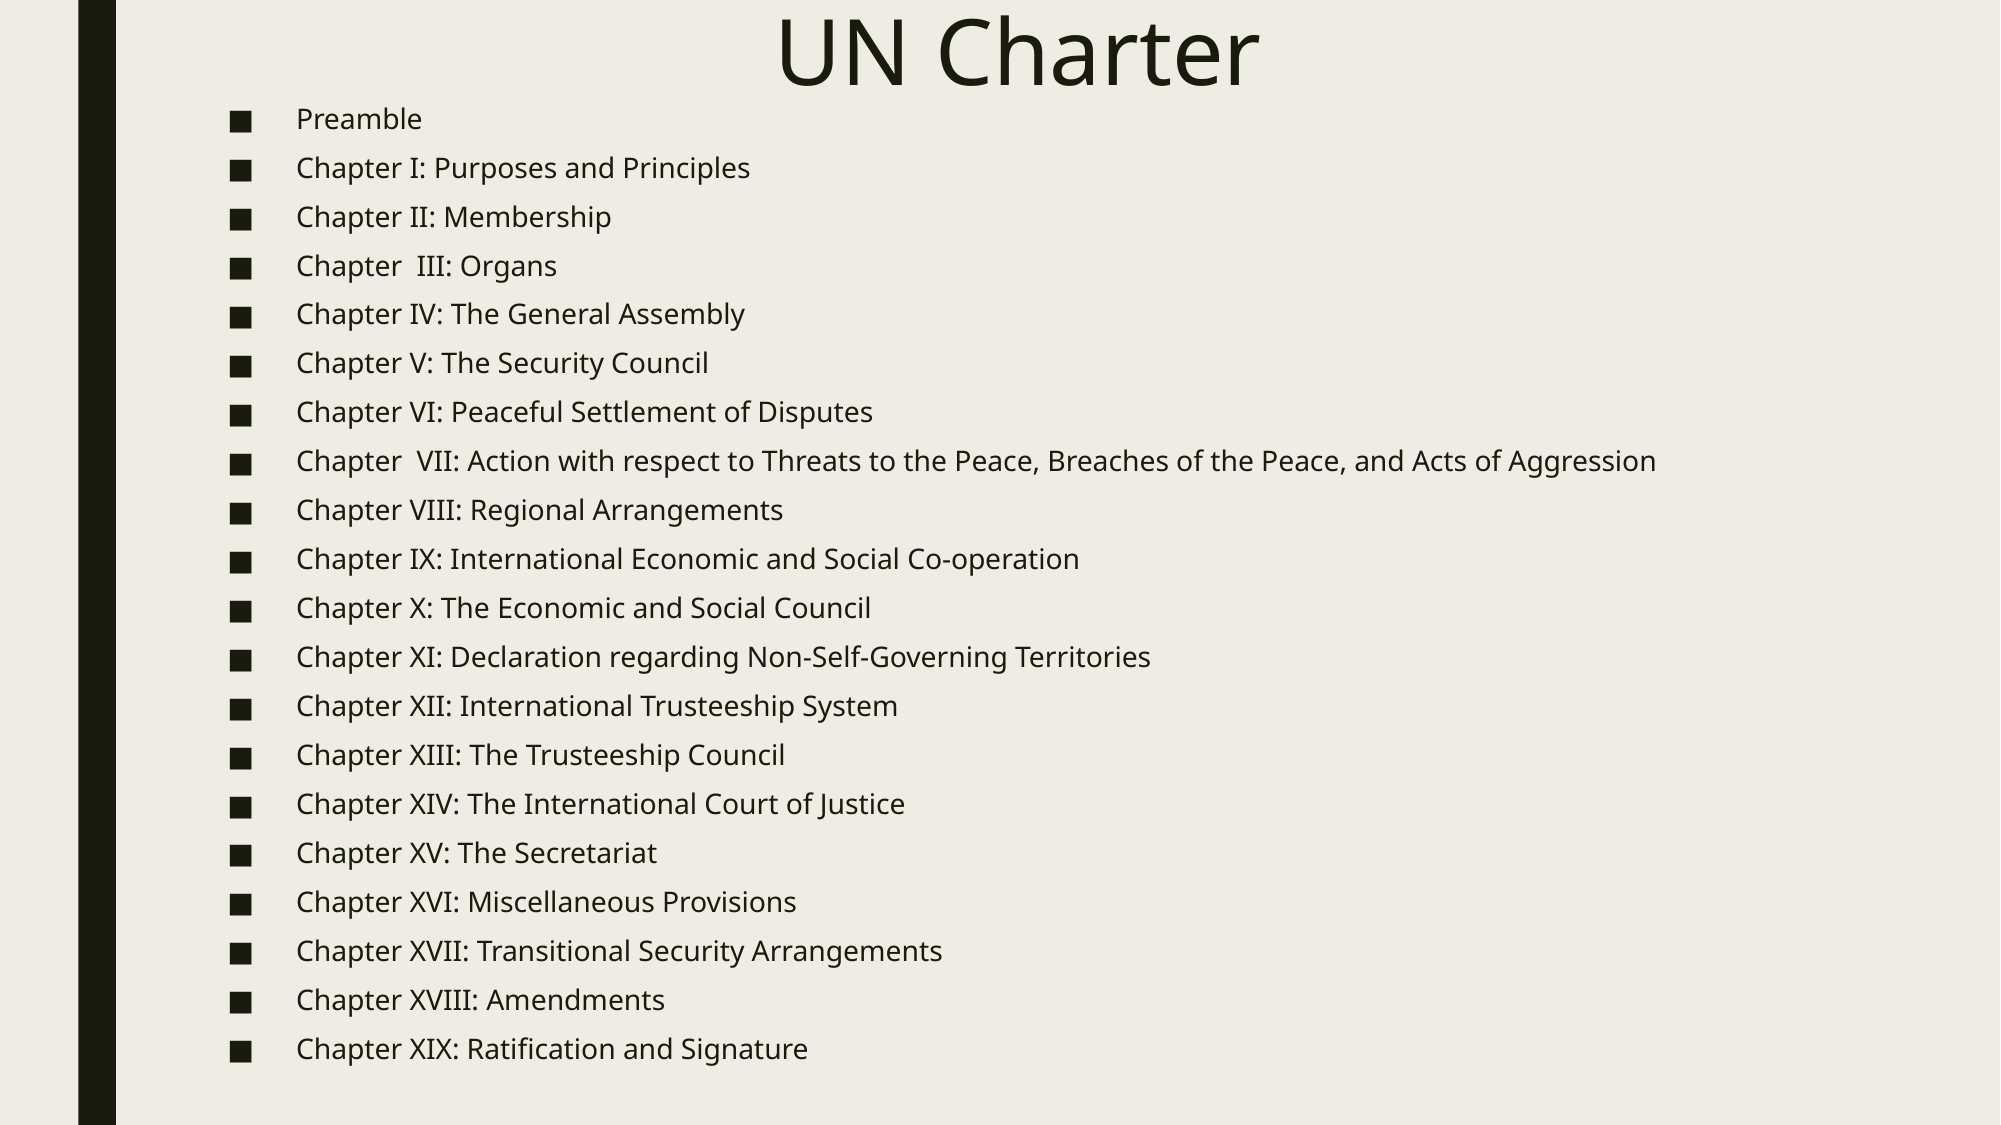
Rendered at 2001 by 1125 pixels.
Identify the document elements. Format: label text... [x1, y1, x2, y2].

list Preamble Chapter I: Purposes and Principles Chapter II: Membership Chapter III: Organs Chapter IV: The General Assembly Chapter V: The Security Council Chapter VI: Peaceful Settlement of Disputes Chapter VII: Action with respect to Threats to the Peace, Breaches of the Peace, and Acts of Aggression Chapter VIII: Regional Arrangements Chapter IX: International Economic and Social Co-operation Chapter X: The Economic and Social Council Chapter XI: Declaration regarding Non-Self-Governing Territories Chapter XII: International Trusteeship System Chapter XIII: The Trusteeship Council Chapter XIV: The International Court of Justice Chapter XV: The Secretariat Chapter XVI: Miscellaneous Provisions Chapter XVII: Transitional Security Arrangements Chapter XVIII: Amendments Chapter XIX: Ratification and Signature [212, 96, 1788, 1081]
title UN Charter [242, 0, 1818, 244]
